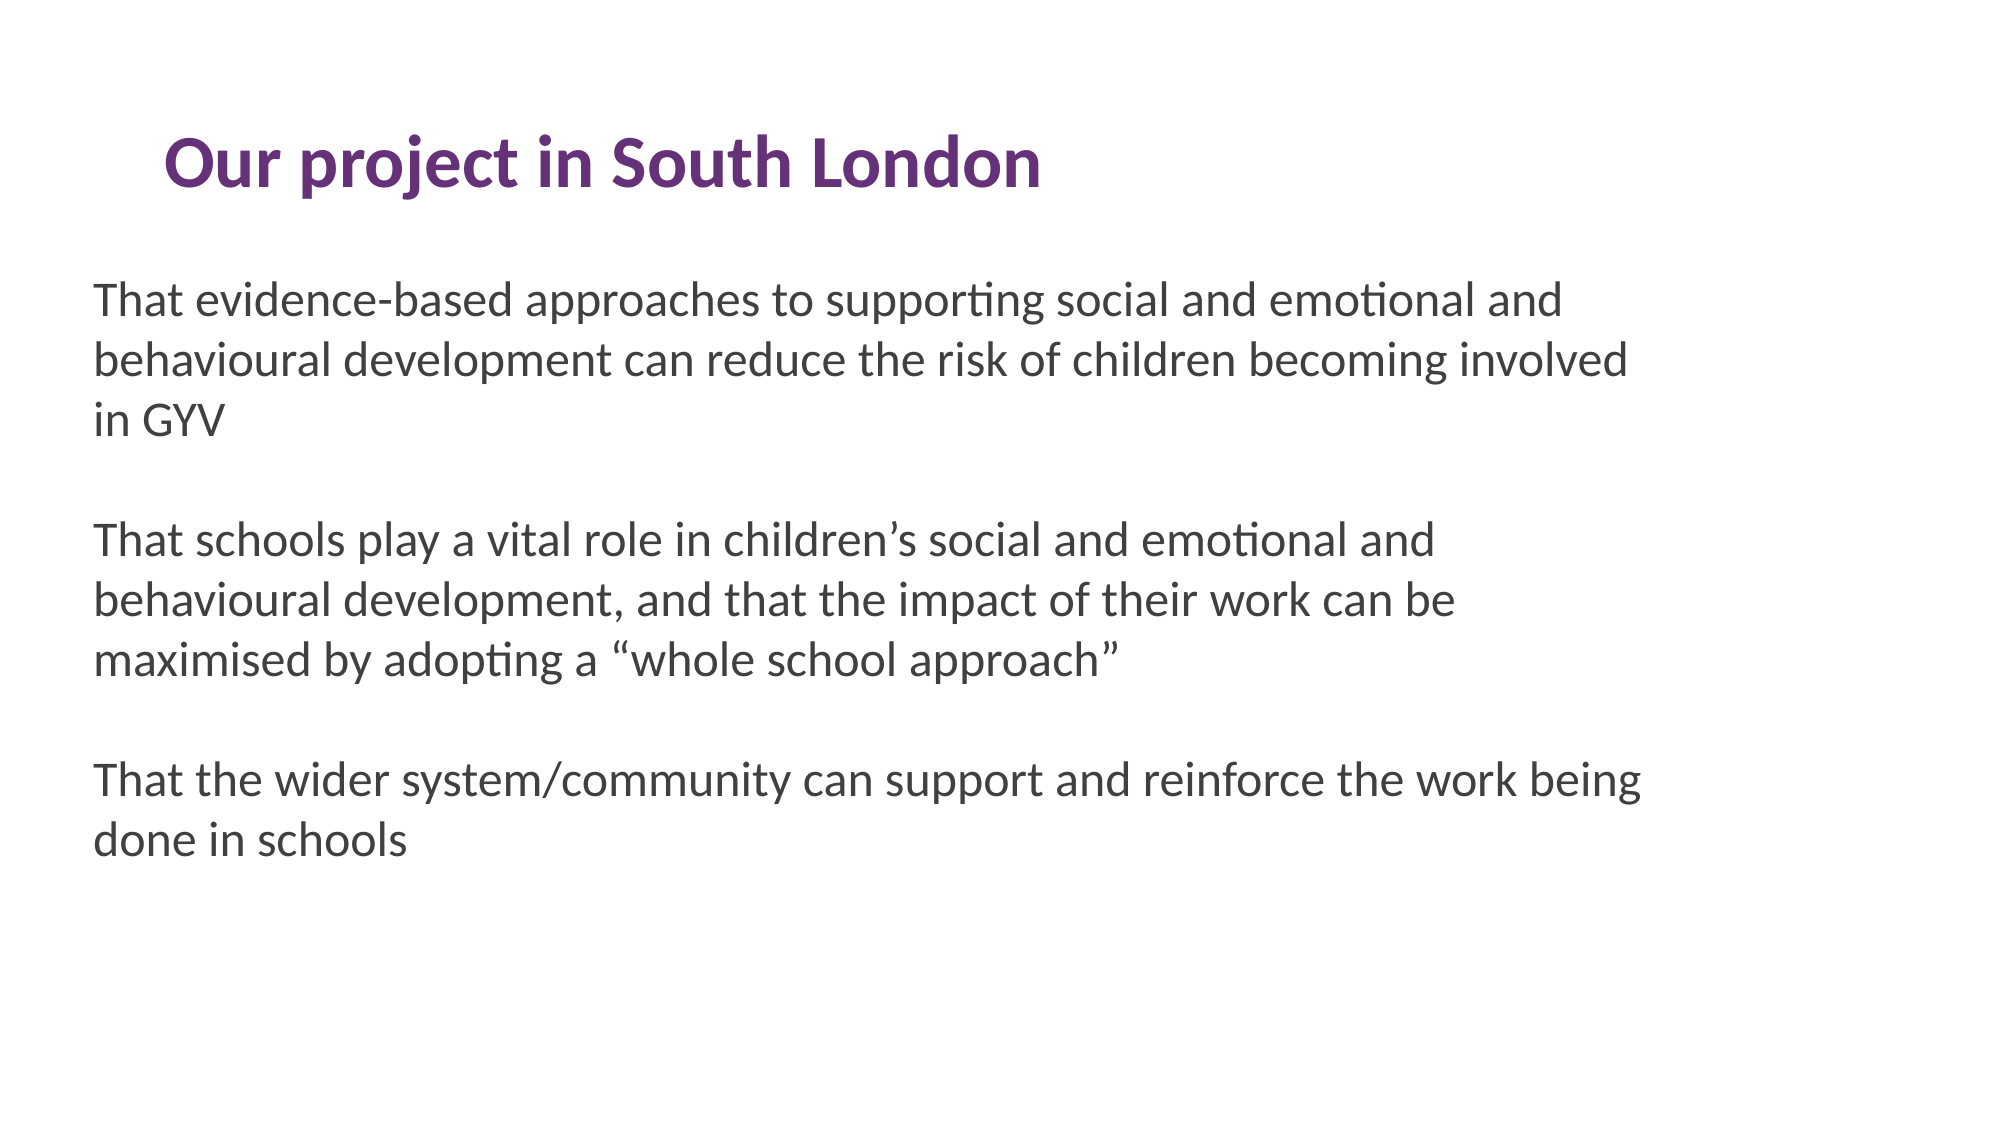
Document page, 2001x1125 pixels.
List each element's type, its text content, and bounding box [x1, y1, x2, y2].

list That evidence-based approaches to supporting social and emotional and behavioural development can reduce the risk of children becoming involved in GYV That schools play a vital role in children’s social and emotional and behavioural development, and that the impact of their work can be maximised by adopting a “whole school approach” That the wider system/community can support and reinforce the work being done in schools [78, 258, 1675, 973]
text_box Our project in South London [149, 104, 1278, 236]
